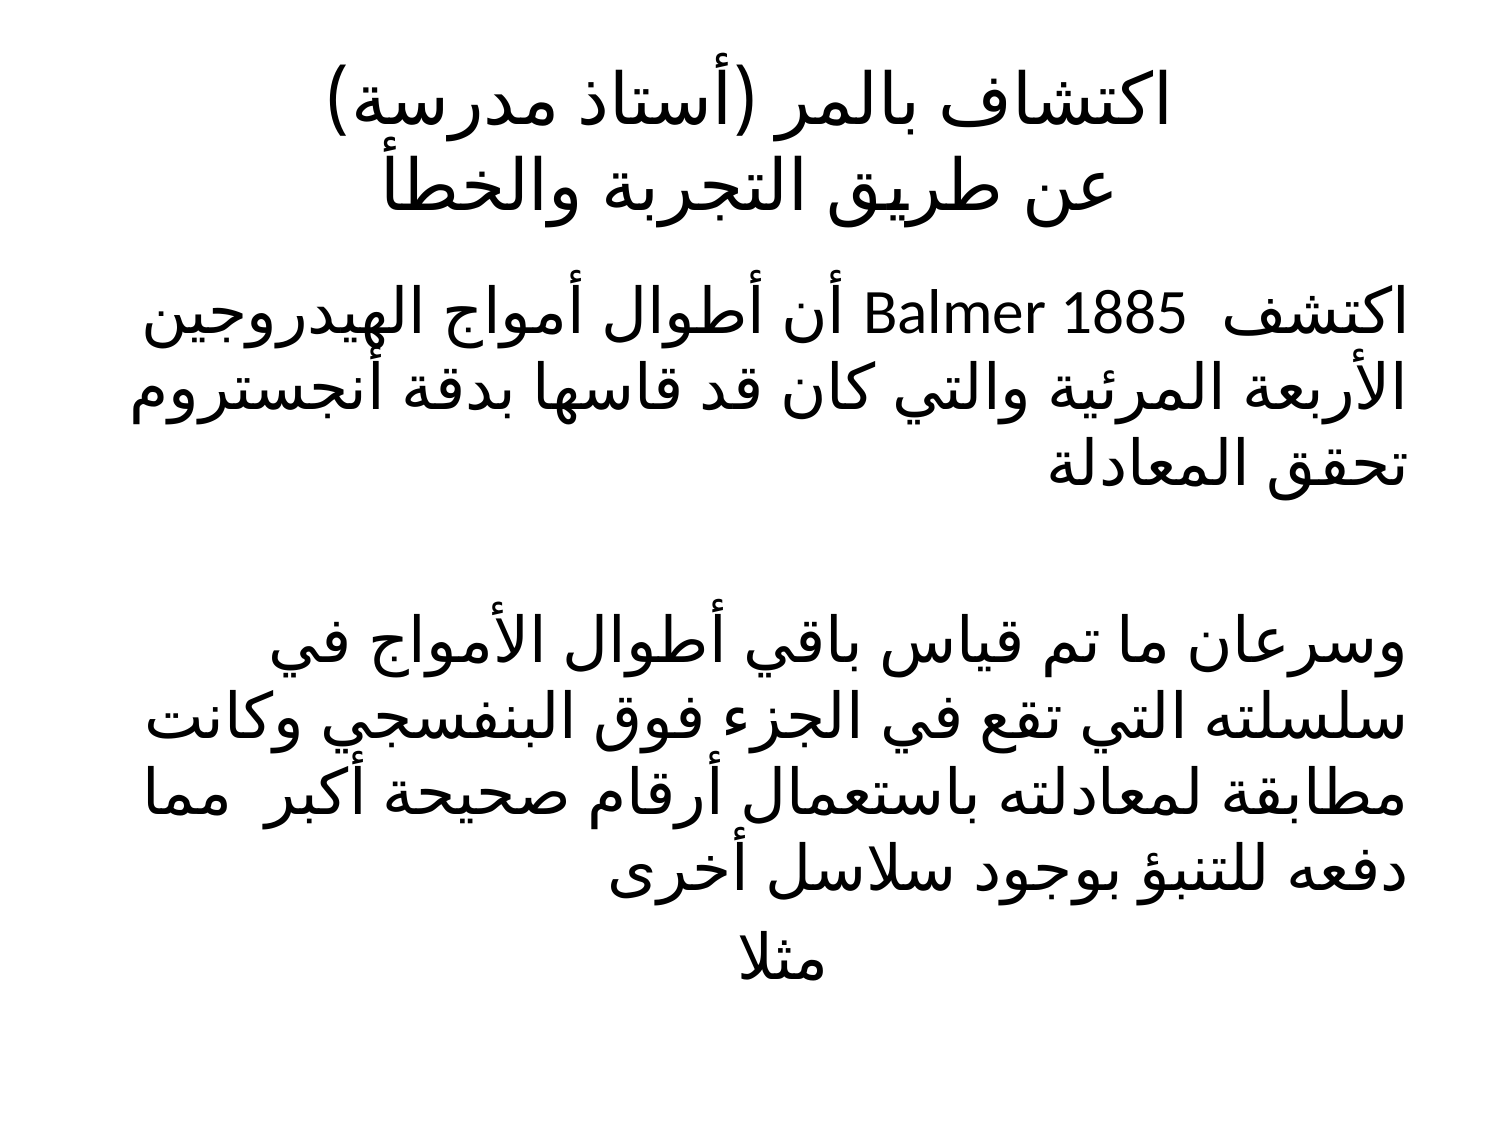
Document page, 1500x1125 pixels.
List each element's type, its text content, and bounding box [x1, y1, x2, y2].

title اكتشاف بالمر (أستاذ مدرسة) عن طريق التجربة والخطأ [75, 45, 1425, 233]
